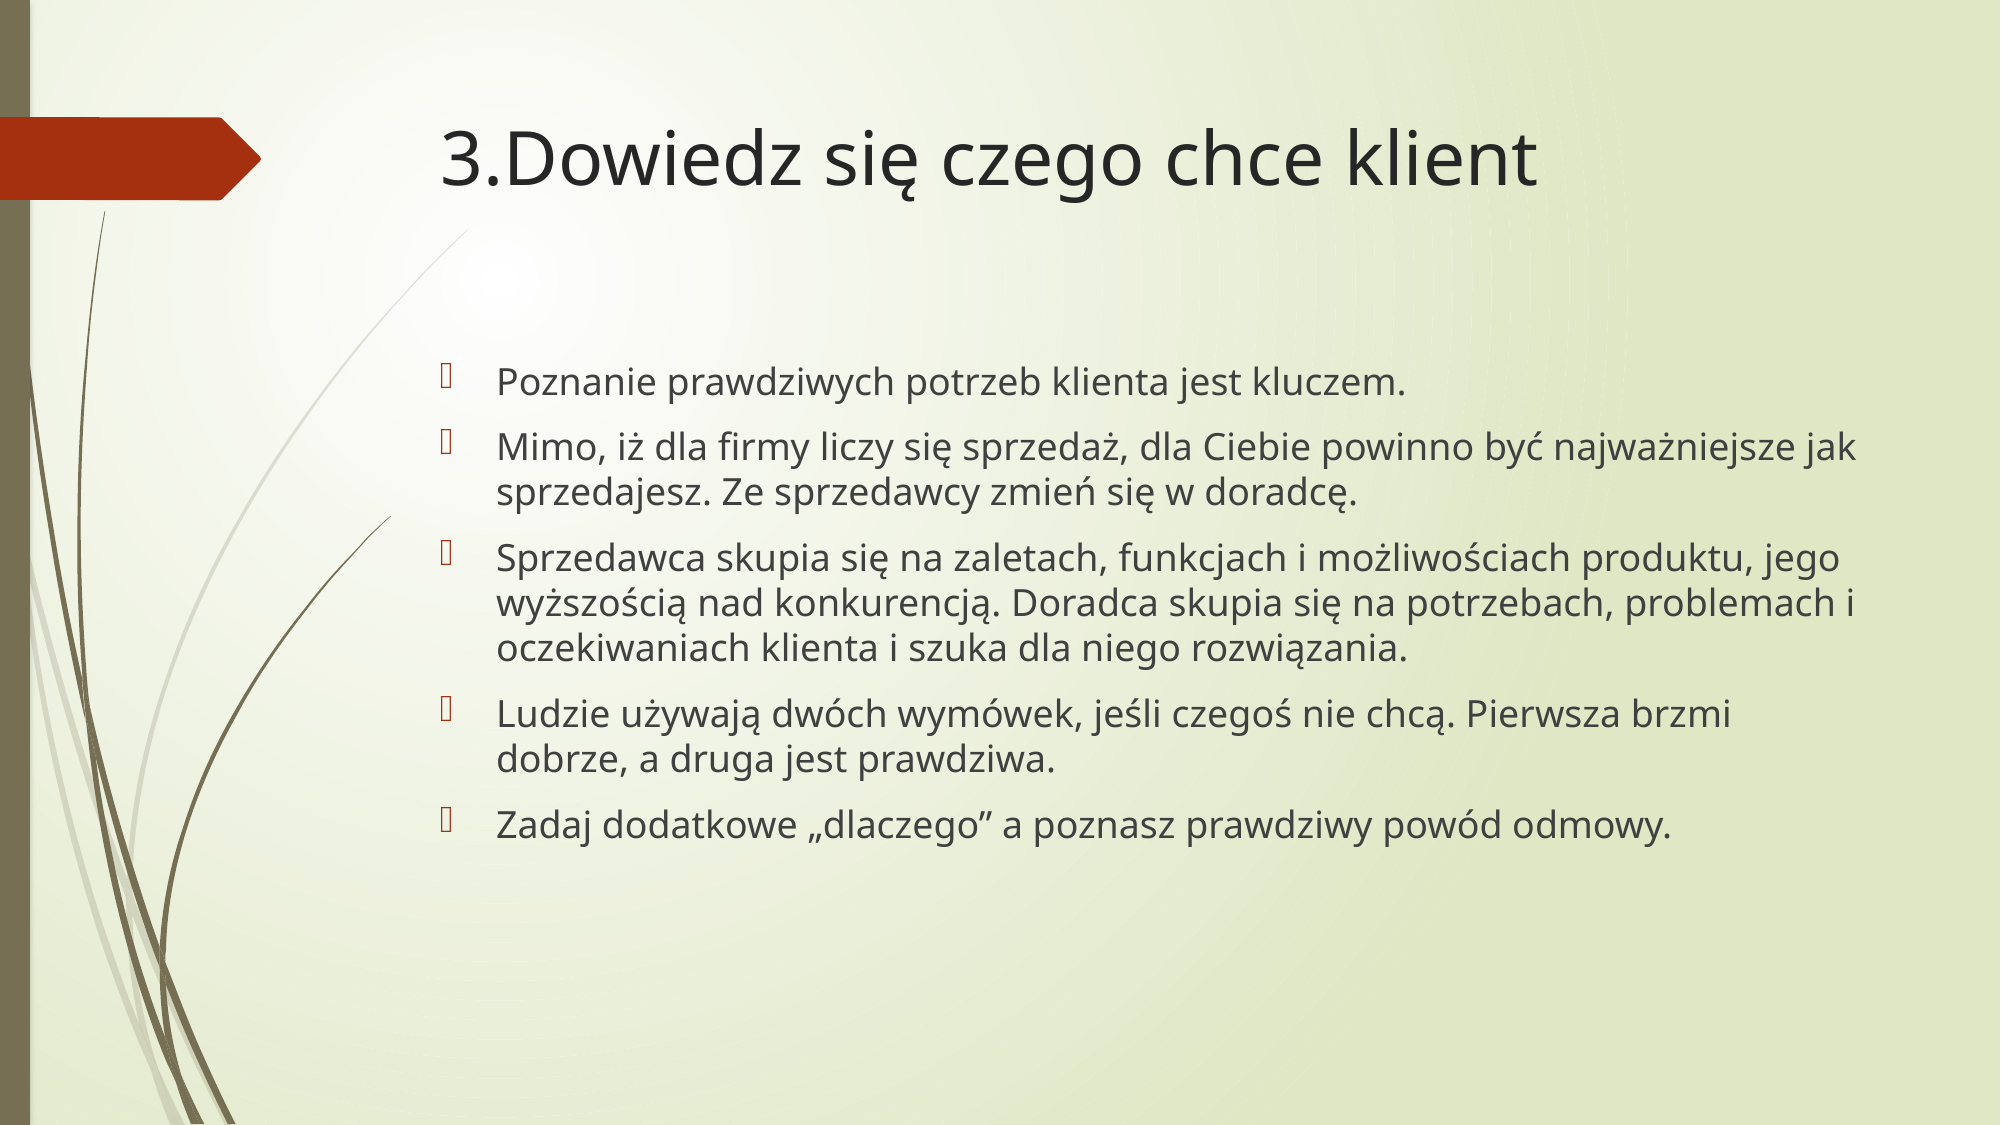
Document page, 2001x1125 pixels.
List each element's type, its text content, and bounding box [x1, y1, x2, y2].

list Poznanie prawdziwych potrzeb klienta jest kluczem. Mimo, iż dla firmy liczy się sprzedaż, dla Ciebie powinno być najważniejsze jak sprzedajesz. Ze sprzedawcy zmień się w doradcę. Sprzedawca skupia się na zaletach, funkcjach i możliwościach produktu, jego wyższością nad konkurencją. Doradca skupia się na potrzebach, problemach i oczekiwaniach klienta i szuka dla niego rozwiązania. Ludzie używają dwóch wymówek, jeśli czegoś nie chcą. Pierwsza brzmi dobrze, a druga jest prawdziwa. Zadaj dodatkowe „dlaczego” a poznasz prawdziwy powód odmowy. [424, 350, 1888, 970]
title 3.Dowiedz się czego chce klient [425, 102, 1888, 313]
